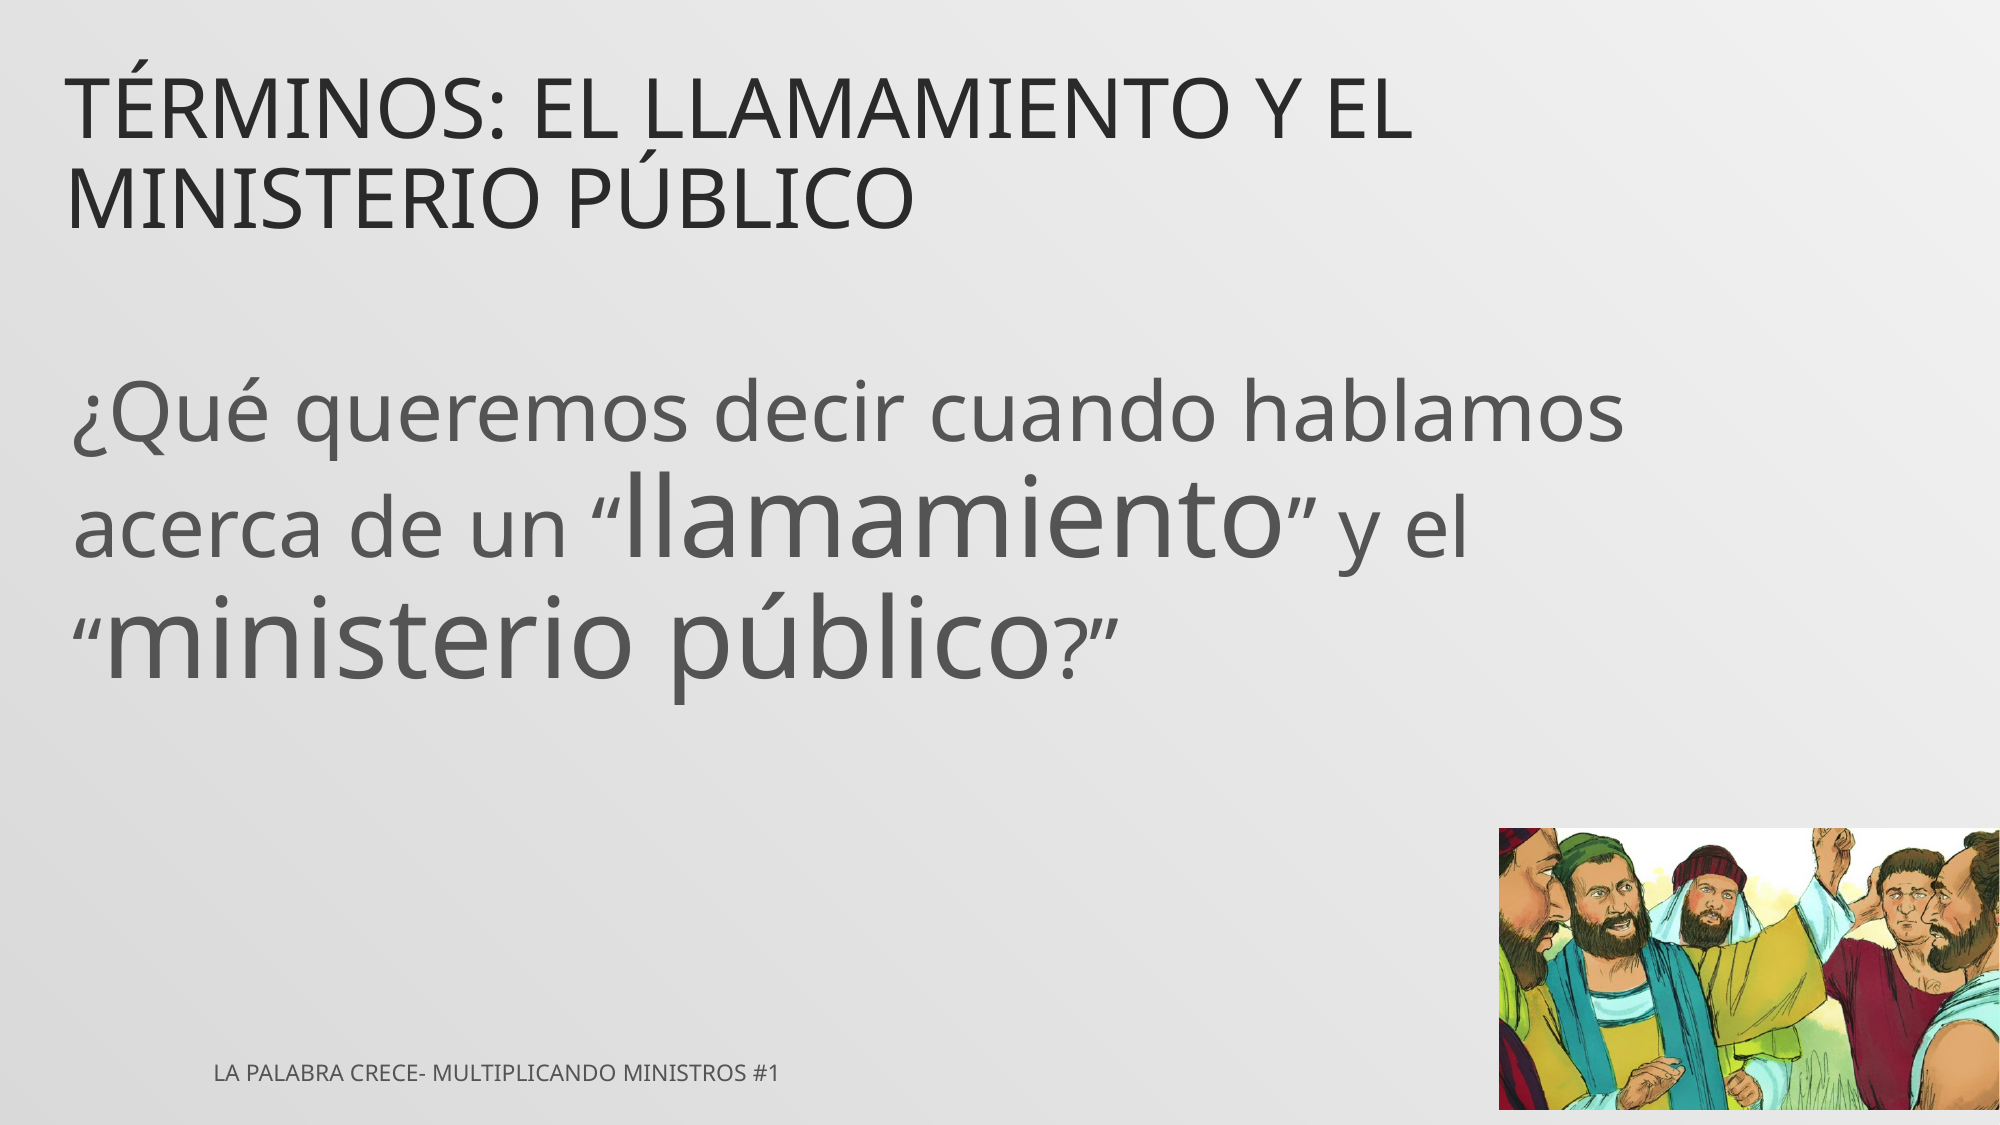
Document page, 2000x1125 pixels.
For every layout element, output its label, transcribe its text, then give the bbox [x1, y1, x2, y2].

picture [1499, 827, 2000, 1110]
list ¿Qué queremos decir cuando hablamos acerca de un “llamamiento” y el “ministerio público?” [49, 362, 1800, 1013]
footer La Palabra Crece- Multiplicando Ministros #1 [198, 1057, 1288, 1088]
title Términos: el llamamiento y el ministerio público [49, 149, 1925, 254]
